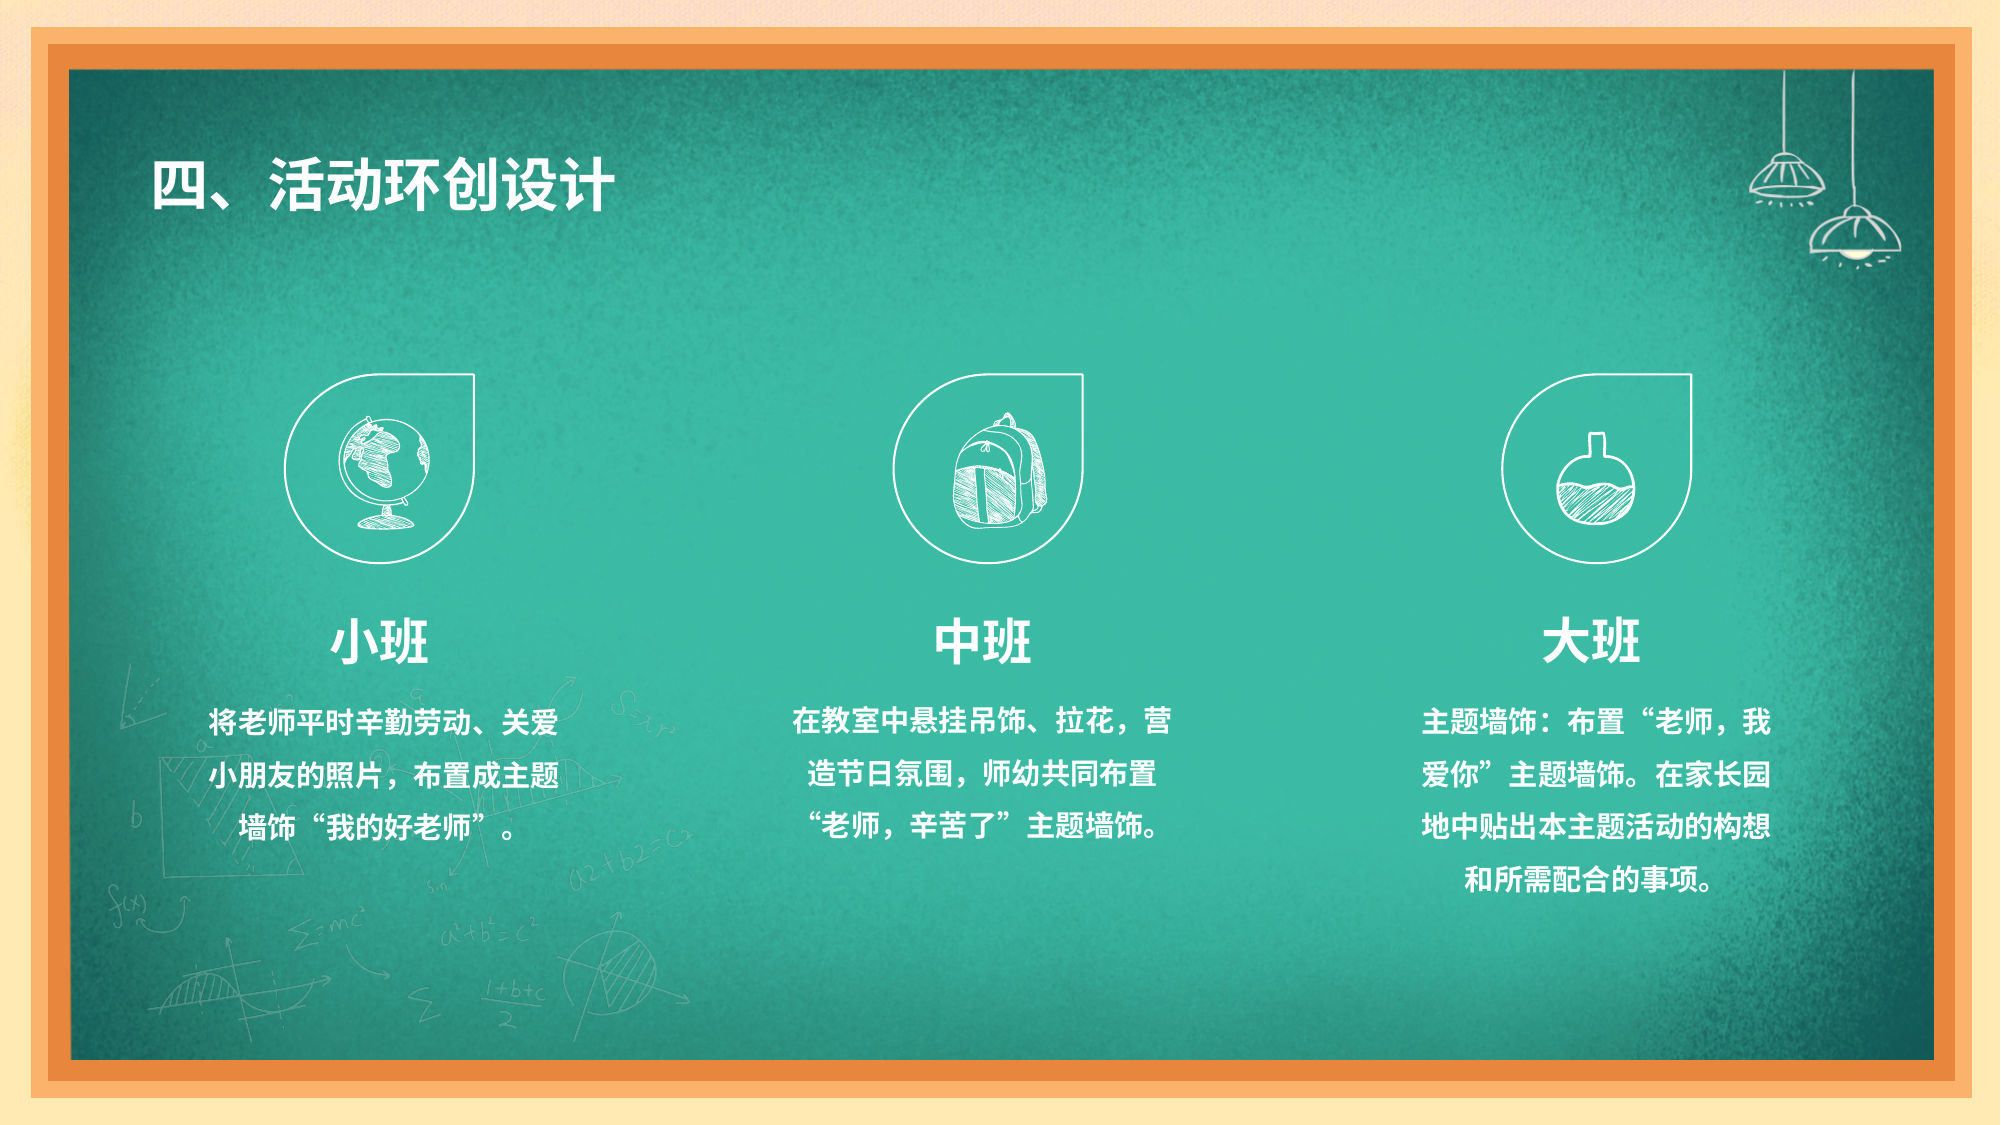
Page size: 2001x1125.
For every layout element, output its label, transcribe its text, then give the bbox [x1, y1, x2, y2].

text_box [284, 374, 474, 564]
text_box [893, 374, 1083, 564]
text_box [1399, 601, 1794, 906]
picture [0, 0, 2000, 1125]
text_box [1502, 374, 1692, 564]
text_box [766, 603, 1199, 852]
text_box 四、活动环创设计 [136, 140, 804, 226]
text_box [187, 603, 582, 855]
